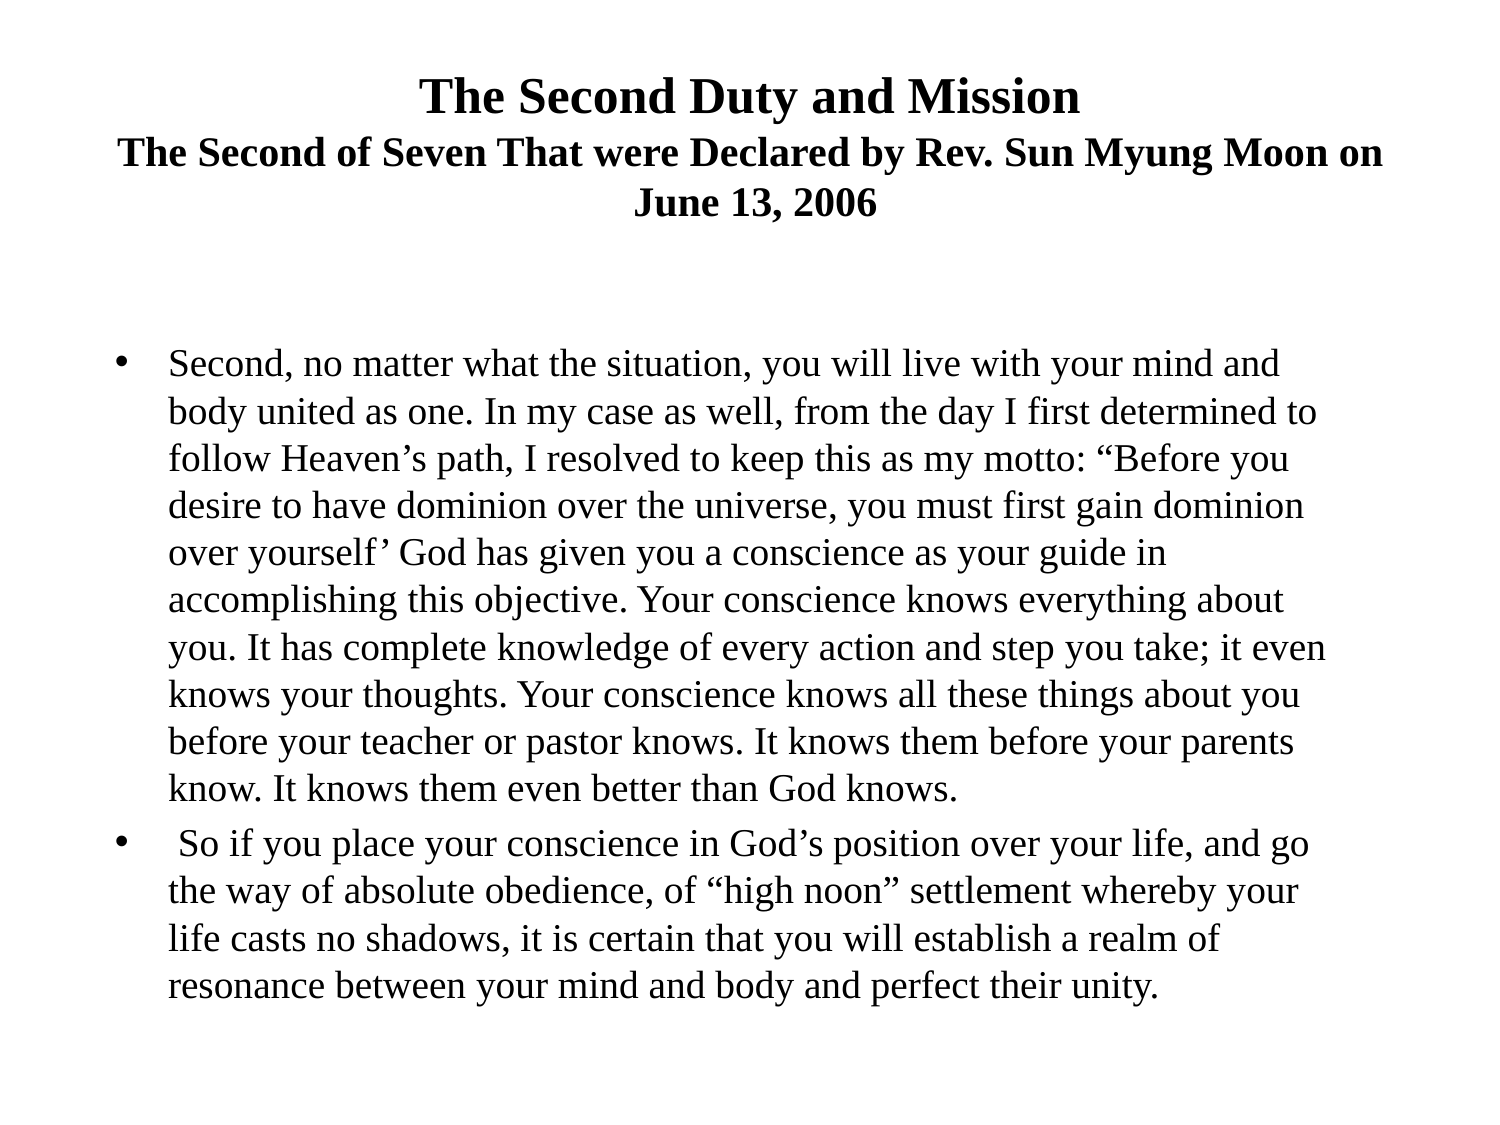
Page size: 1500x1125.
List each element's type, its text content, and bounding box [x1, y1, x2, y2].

title The Second Duty and Mission The Second of Seven That were Declared by Rev. Sun Myung Moon on June 13, 2006 [75, 37, 1425, 250]
list Second, no matter what the situation, you will live with your mind and body united as one. In my case as well, from the day I first determined to follow Heaven’s path, I resolved to keep this as my motto: “Before you desire to have dominion over the universe, you must first gain dominion over yourself’ God has given you a conscience as your guide in accomplishing this objective. Your conscience knows everything about you. It has complete knowledge of every action and step you take; it even knows your thoughts. Your conscience knows all these things about you before your teacher or pastor knows. It knows them before your parents know. It knows them even better than God knows. So if you place your conscience in God’s position over your life, and go the way of absolute obedience, of “high noon” settlement whereby your life casts no shadows, it is certain that you will establish a realm of resonance between your mind and body and perfect their unity. [99, 275, 1375, 1038]
